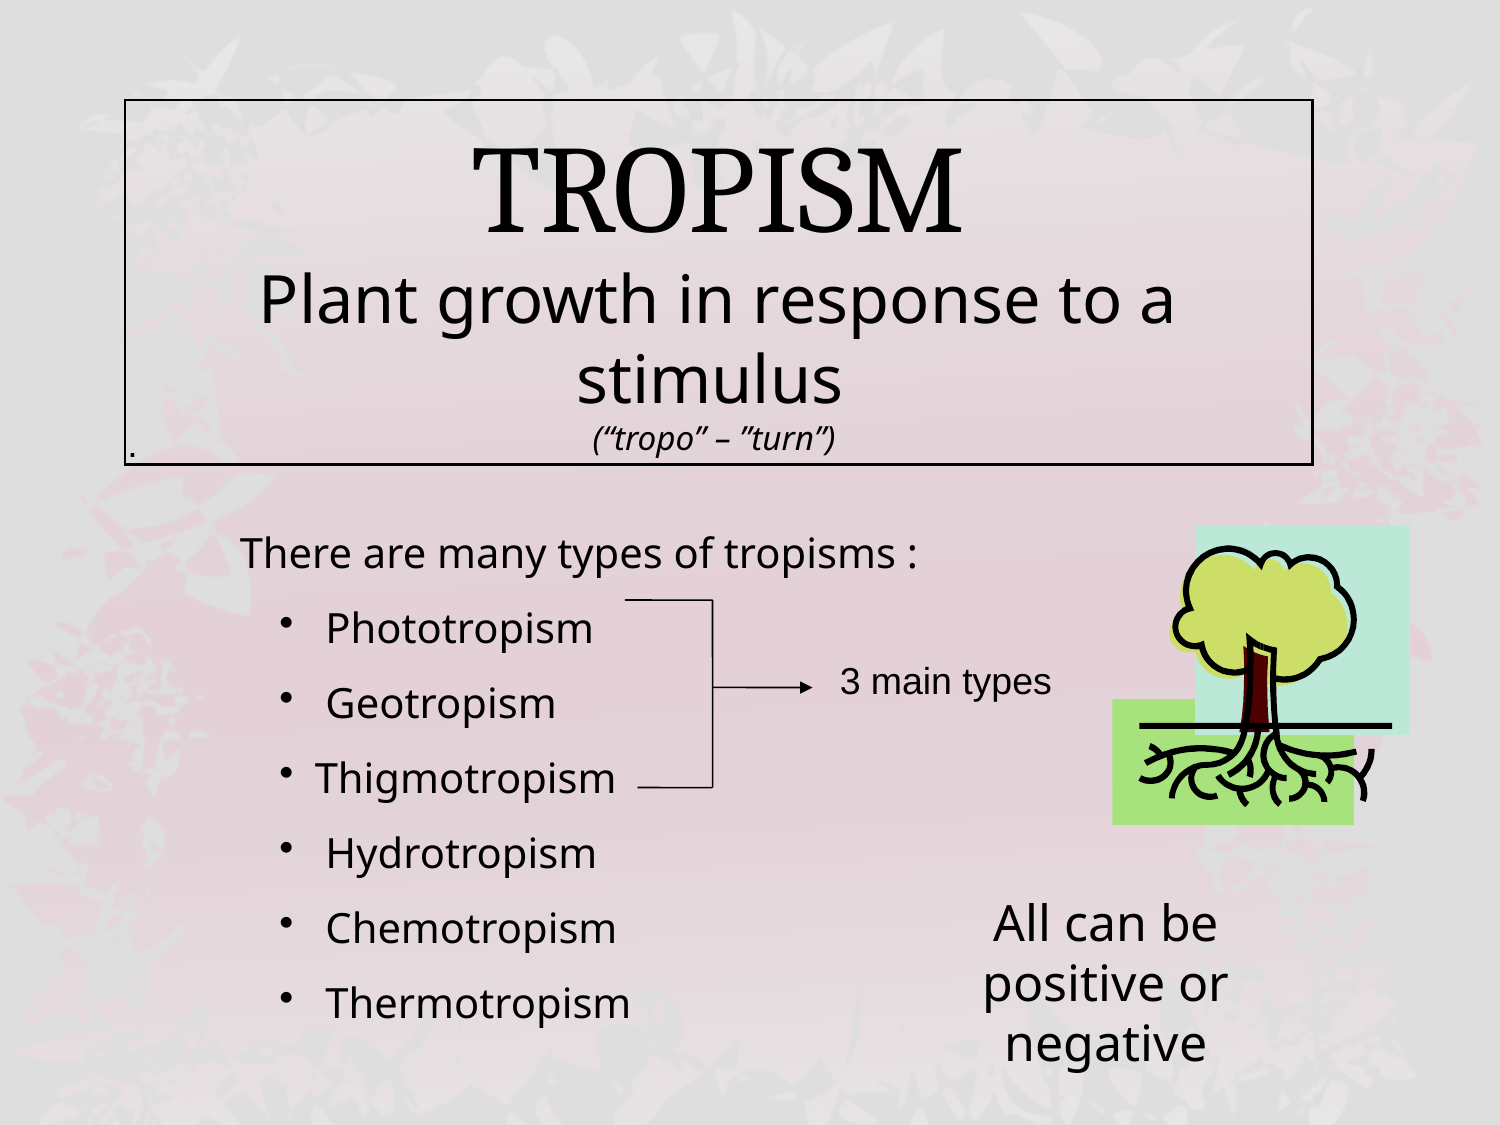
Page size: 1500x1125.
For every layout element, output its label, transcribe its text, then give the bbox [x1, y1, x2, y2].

text_box 3 main types [825, 649, 1112, 710]
text_box TROPISM Plant growth in response to a stimulus (“tropo” – ”turn”) [124, 99, 1313, 465]
text_box There are many types of tropisms : Phototropism Geotropism Thigmotropism Hydrotropism Chemotropism Thermotropism [225, 465, 1238, 1125]
text_box . [1238, 412, 1350, 473]
picture [0, 0, 1500, 1125]
text_box . [112, 412, 225, 473]
text_box All can be positive or negative [934, 834, 1278, 1125]
text_box [712, 681, 813, 694]
